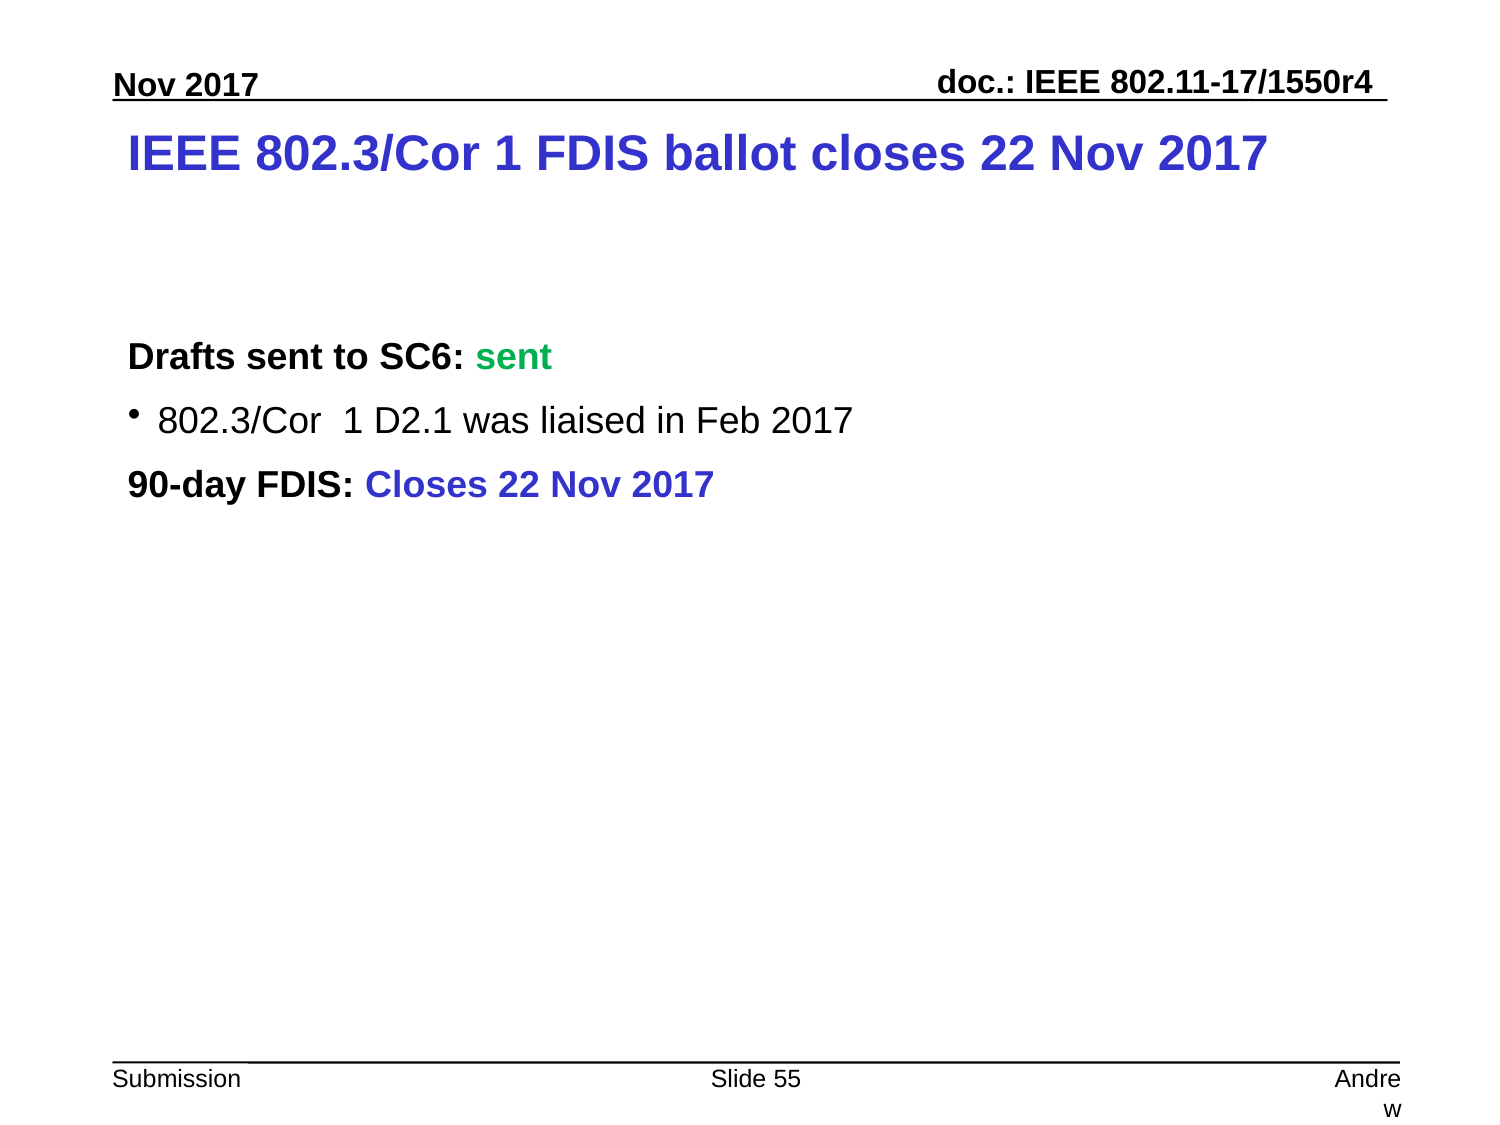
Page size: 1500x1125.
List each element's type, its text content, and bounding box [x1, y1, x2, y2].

title IEEE 802.3/Cor 1 FDIS ballot closes 22 Nov 2017 [112, 112, 1388, 288]
footer Andrew Myles, Cisco [1320, 1061, 1402, 1093]
list Drafts sent to SC6: sent 802.3/Cor 1 D2.1 was liaised in Feb 2017 90-day FDIS: Closes 22 Nov 2017 [112, 324, 1388, 1000]
slide_number Slide 55 [709, 1061, 803, 1093]
